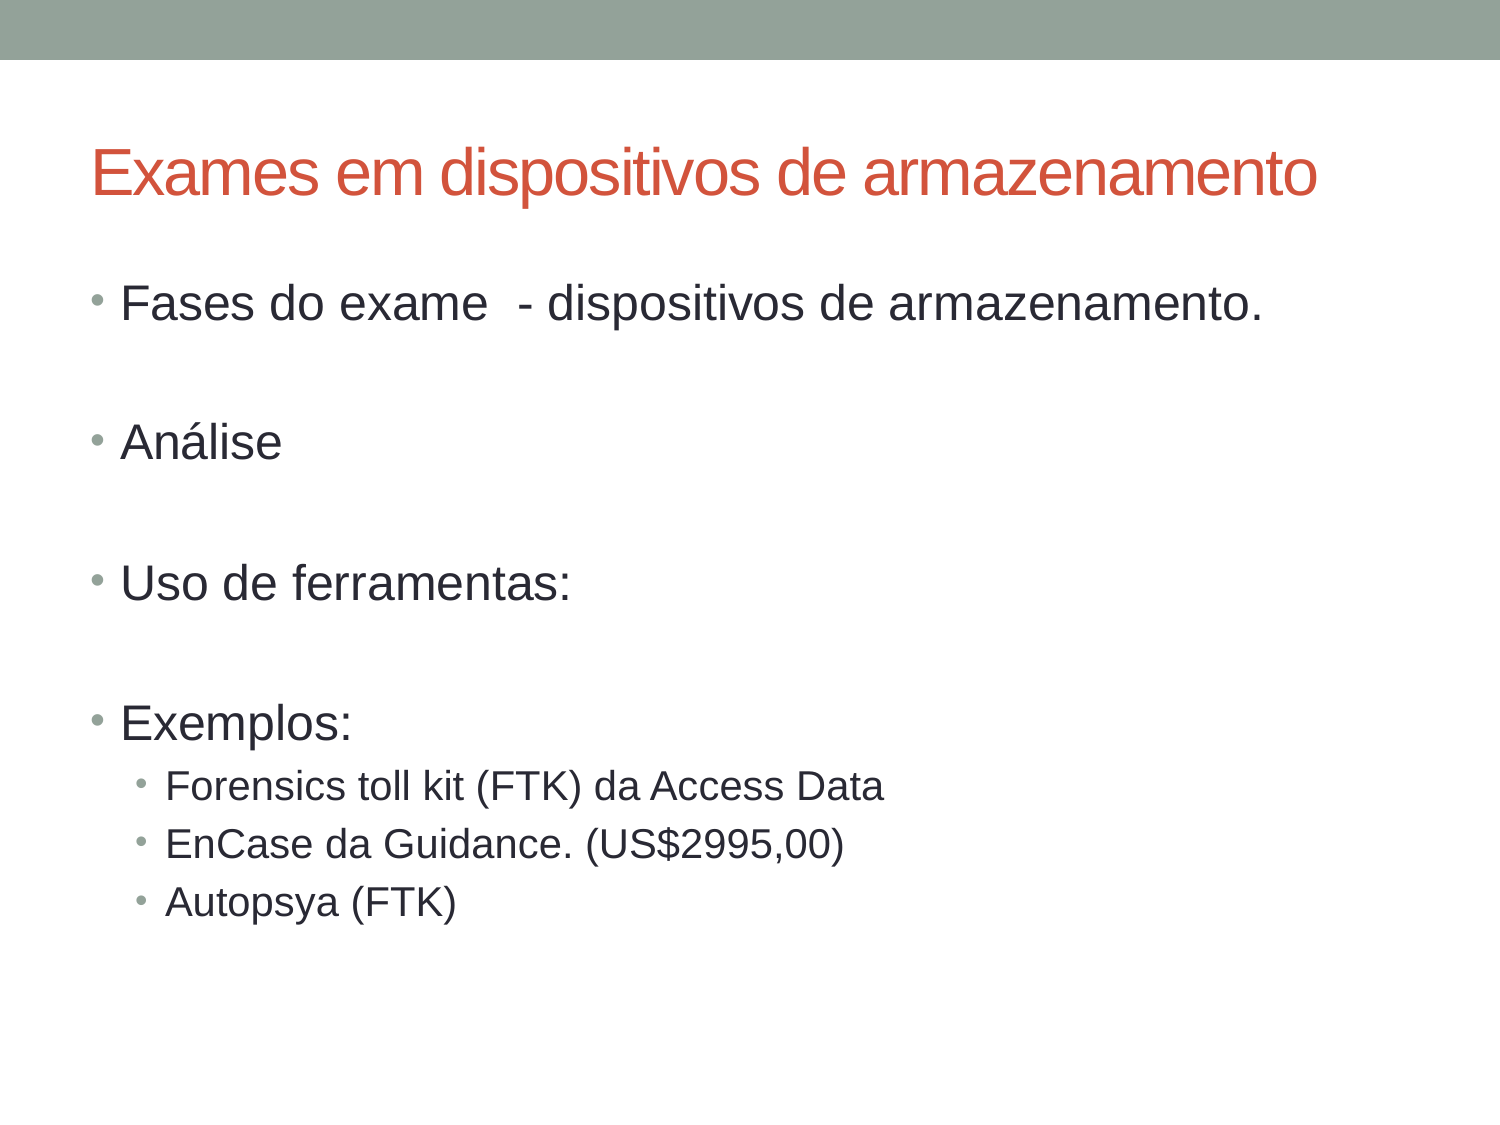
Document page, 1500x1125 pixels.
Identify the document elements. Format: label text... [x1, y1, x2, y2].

title Exames em dispositivos de armazenamento [75, 87, 1425, 250]
list Fases do exame - dispositivos de armazenamento. Análise Uso de ferramentas: Exemplos: Forensics toll kit (FTK) da Access Data EnCase da Guidance. (US$2995,00) Autopsya (FTK) [75, 262, 1447, 1063]
